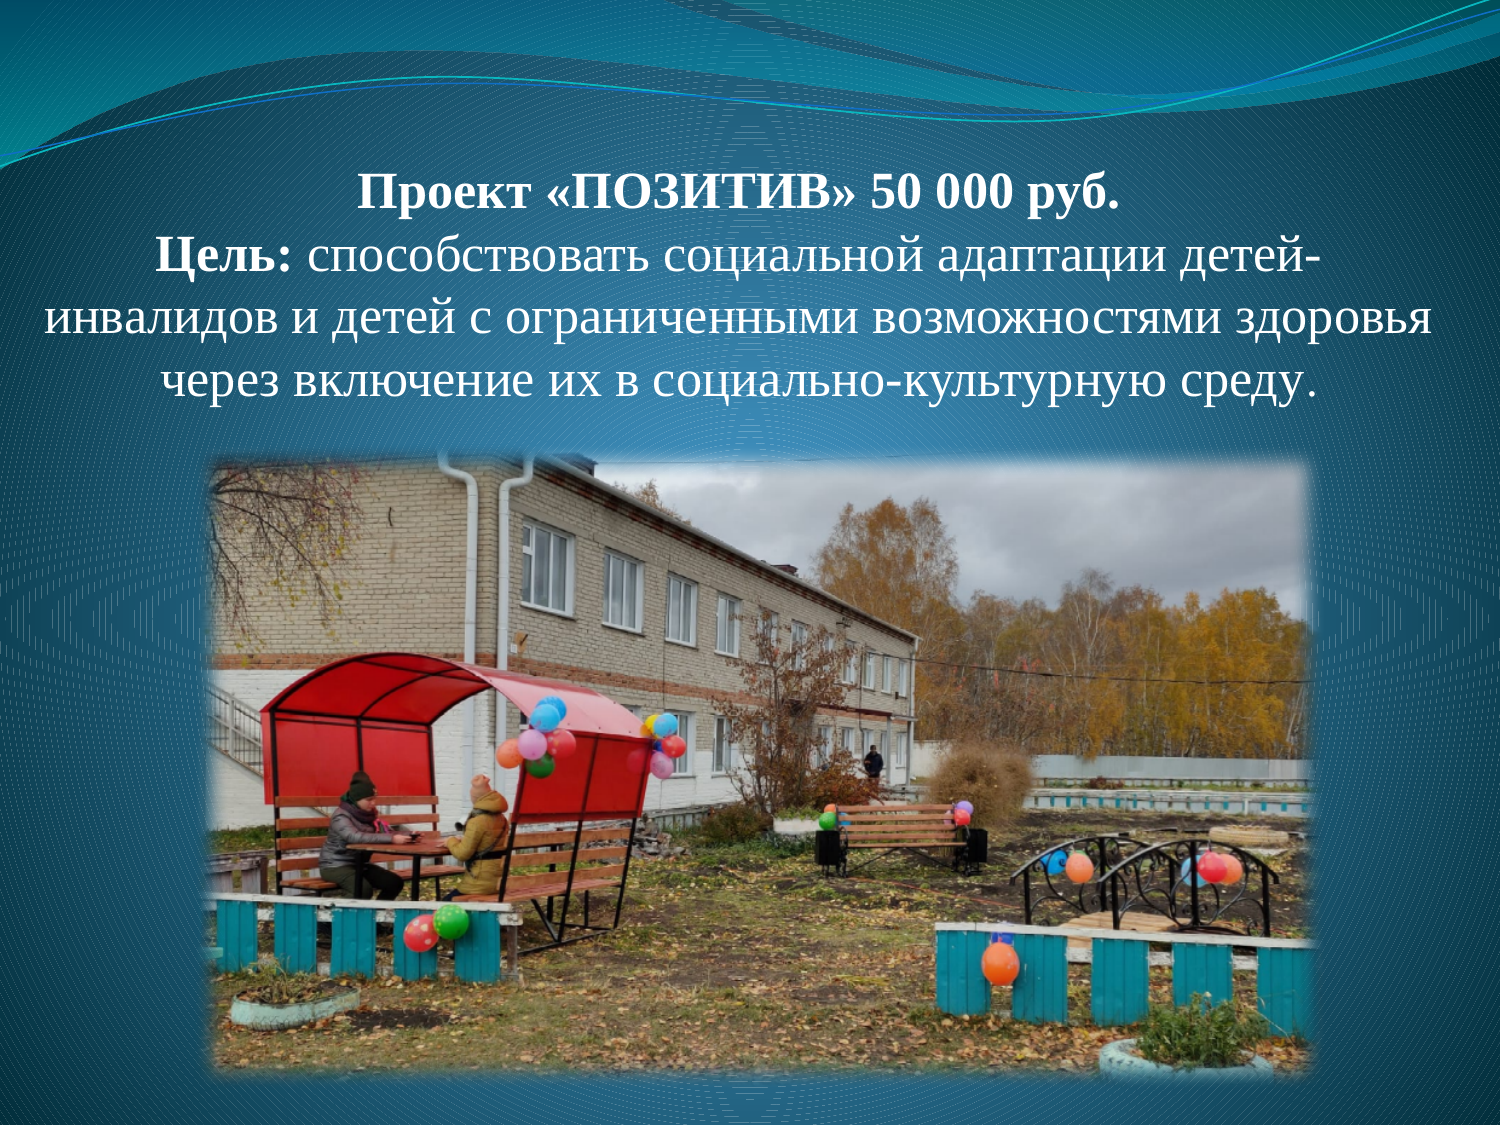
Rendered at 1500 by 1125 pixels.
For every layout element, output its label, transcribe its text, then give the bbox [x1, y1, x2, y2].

subtitle Проект «ПОЗИТИВ» 50 000 руб. Цель: способствовать социальной адаптации детей-инвалидов и детей с ограниченными возможностями здоровья через включение их в социально-культурную среду. [41, 149, 1447, 437]
picture [194, 444, 1326, 1090]
